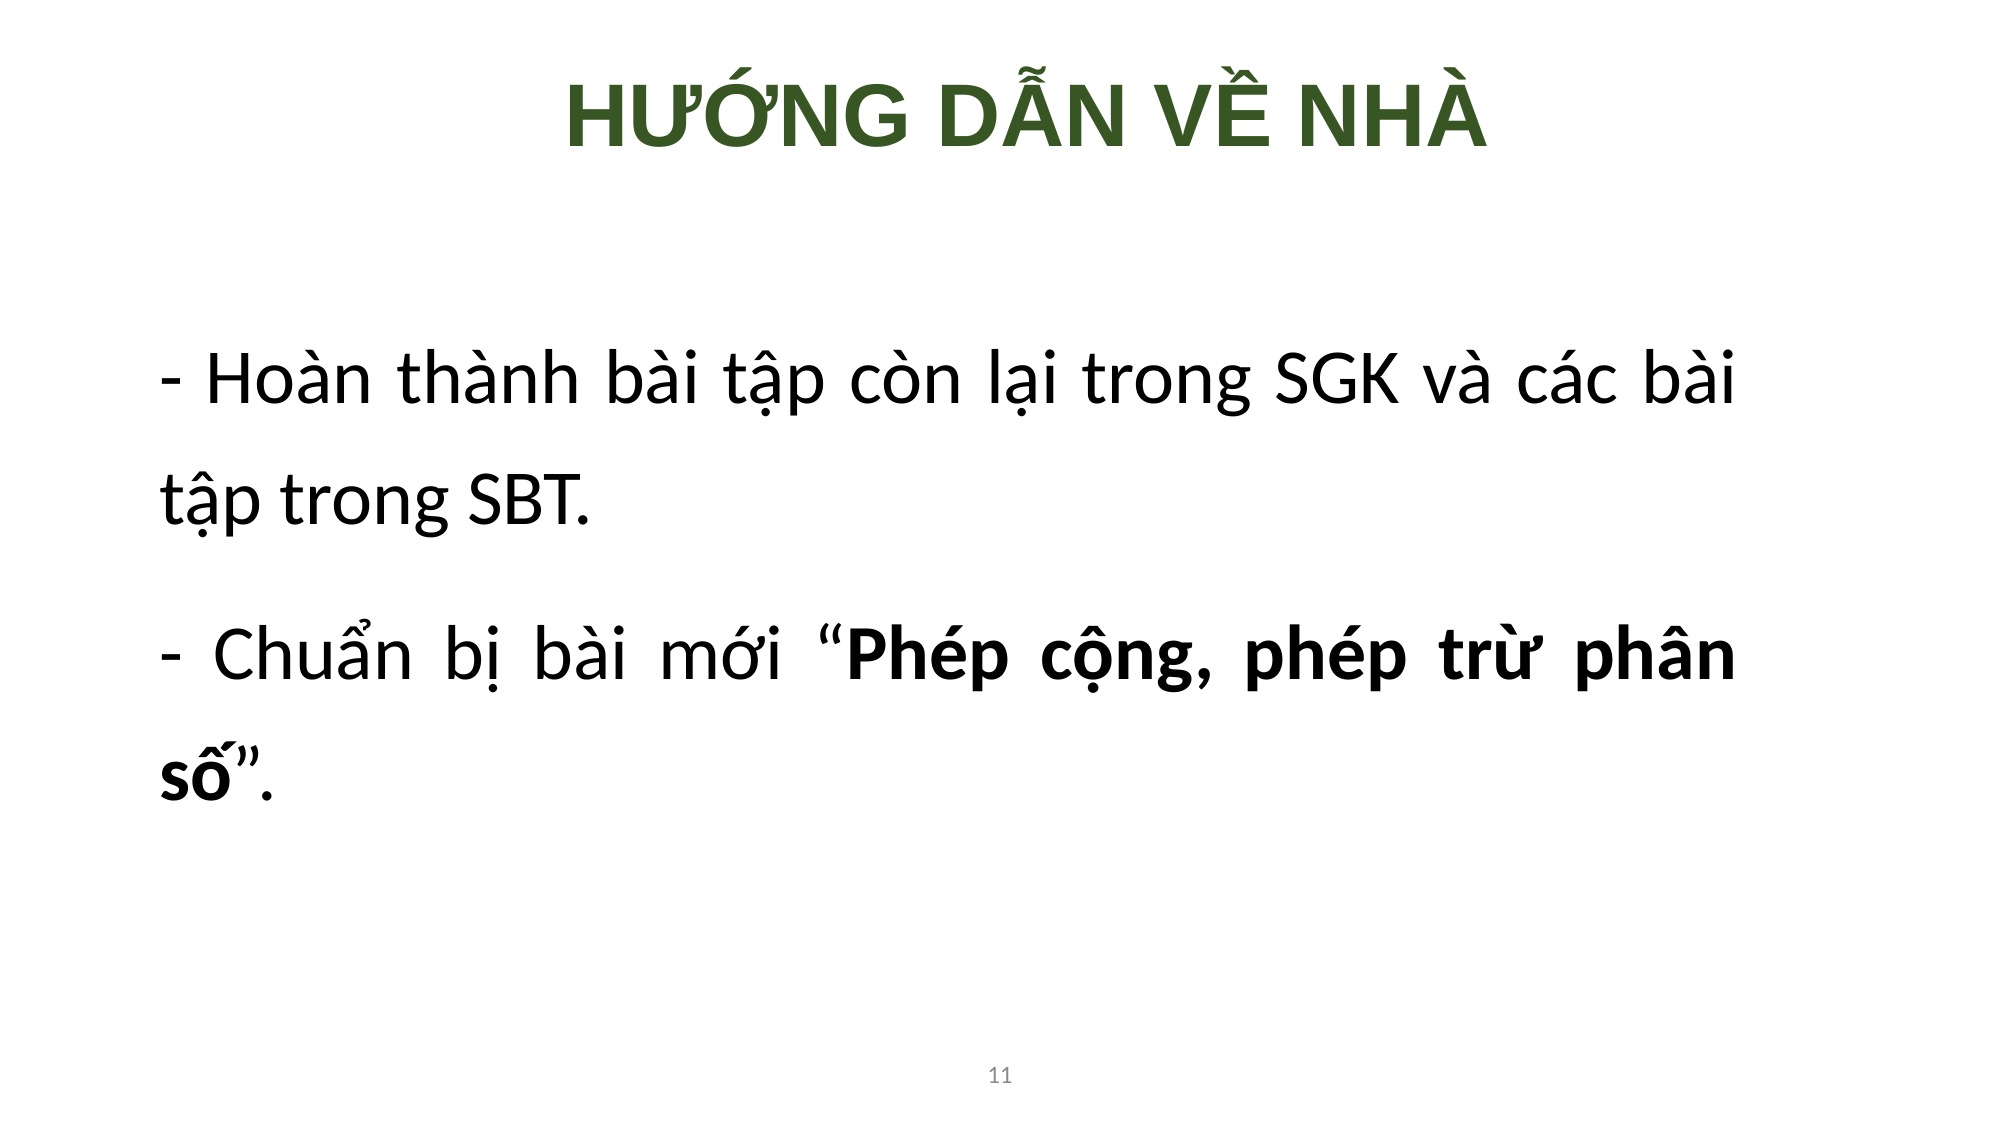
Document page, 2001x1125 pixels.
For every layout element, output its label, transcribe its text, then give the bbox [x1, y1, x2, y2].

title HƯỚNG DẪN VỀ NHÀ [541, 33, 1514, 187]
text_box - Hoàn thành bài tập còn lại trong SGK và các bài tập trong SBT. - Chuẩn bị bài mới “Phép cộng, phép trừ phân số”. [144, 290, 1753, 824]
slide_number 11 [939, 1038, 1060, 1125]
